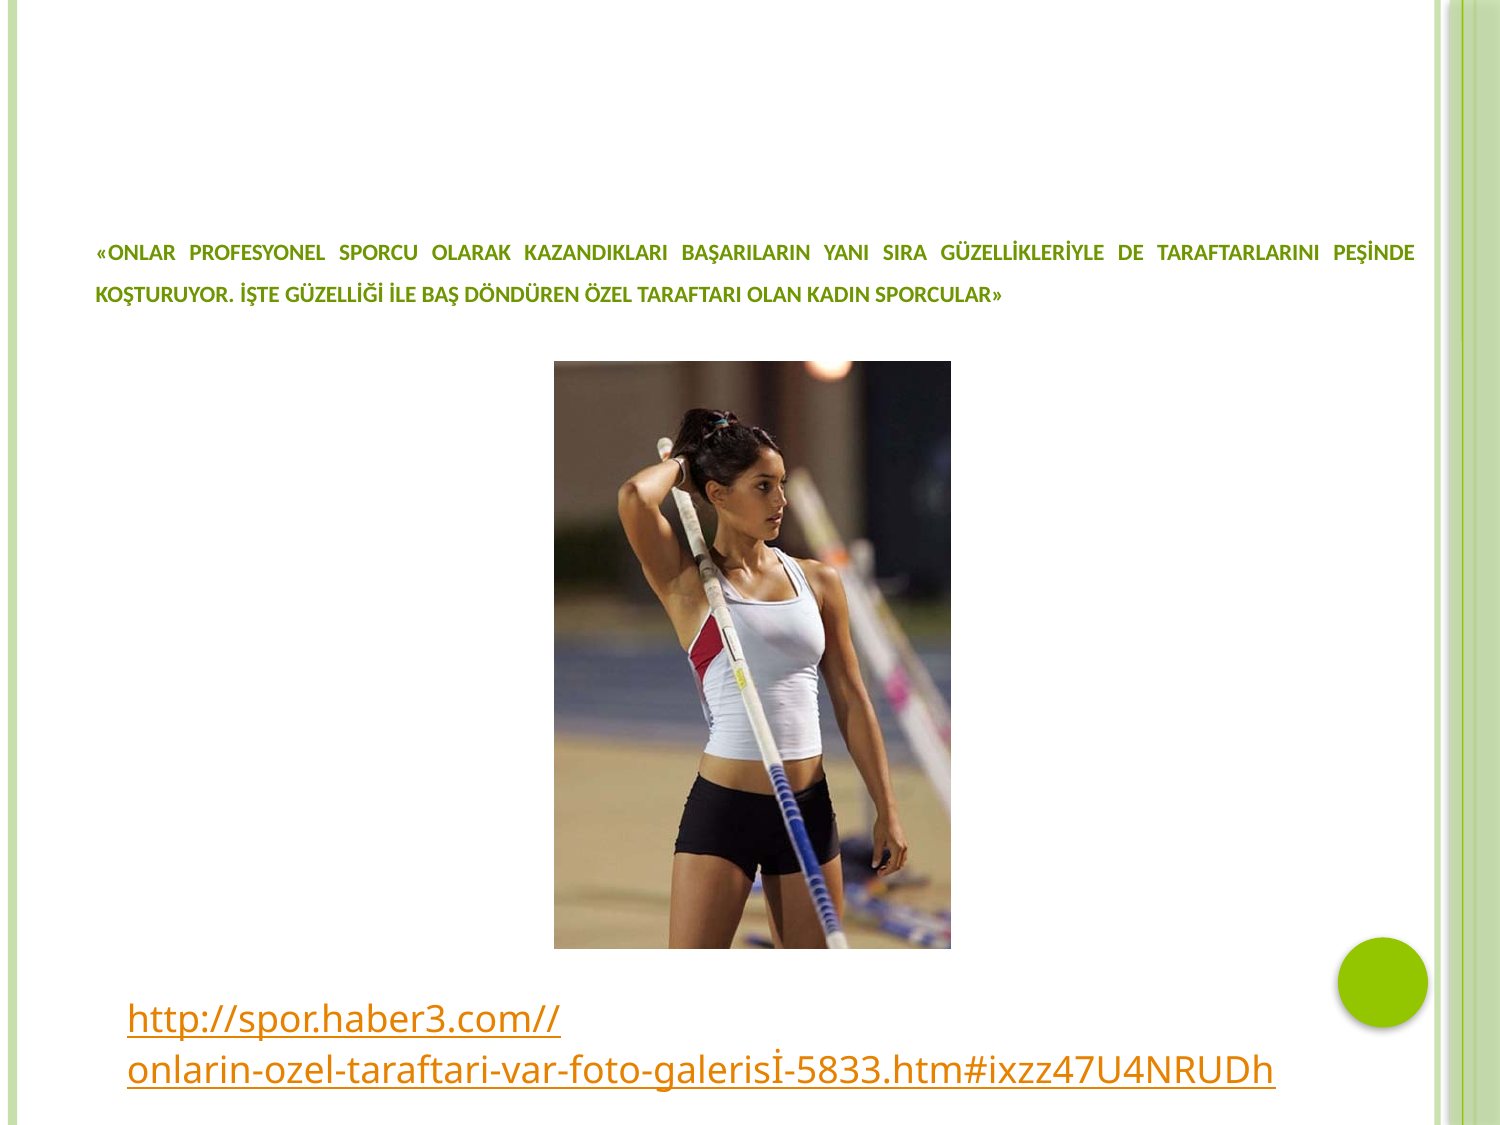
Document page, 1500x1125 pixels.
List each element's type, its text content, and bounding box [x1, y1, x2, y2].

picture [554, 361, 952, 950]
text_box http://spor.haber3.com//onlarin-ozel-taraftari-var-foto-galerisİ-5833.htm#ixzz47U4NRUDh [112, 987, 1400, 1125]
title «Onlar profesyonel sporcu olarak kazandıkları başarıların yanı sıra güzellikleriyle de taraftarlarını peşinde koşturuyor. İşte güzelliği ile baş döndüren özel taraftarı olan kadın SPORCULAR» [80, 66, 1431, 315]
